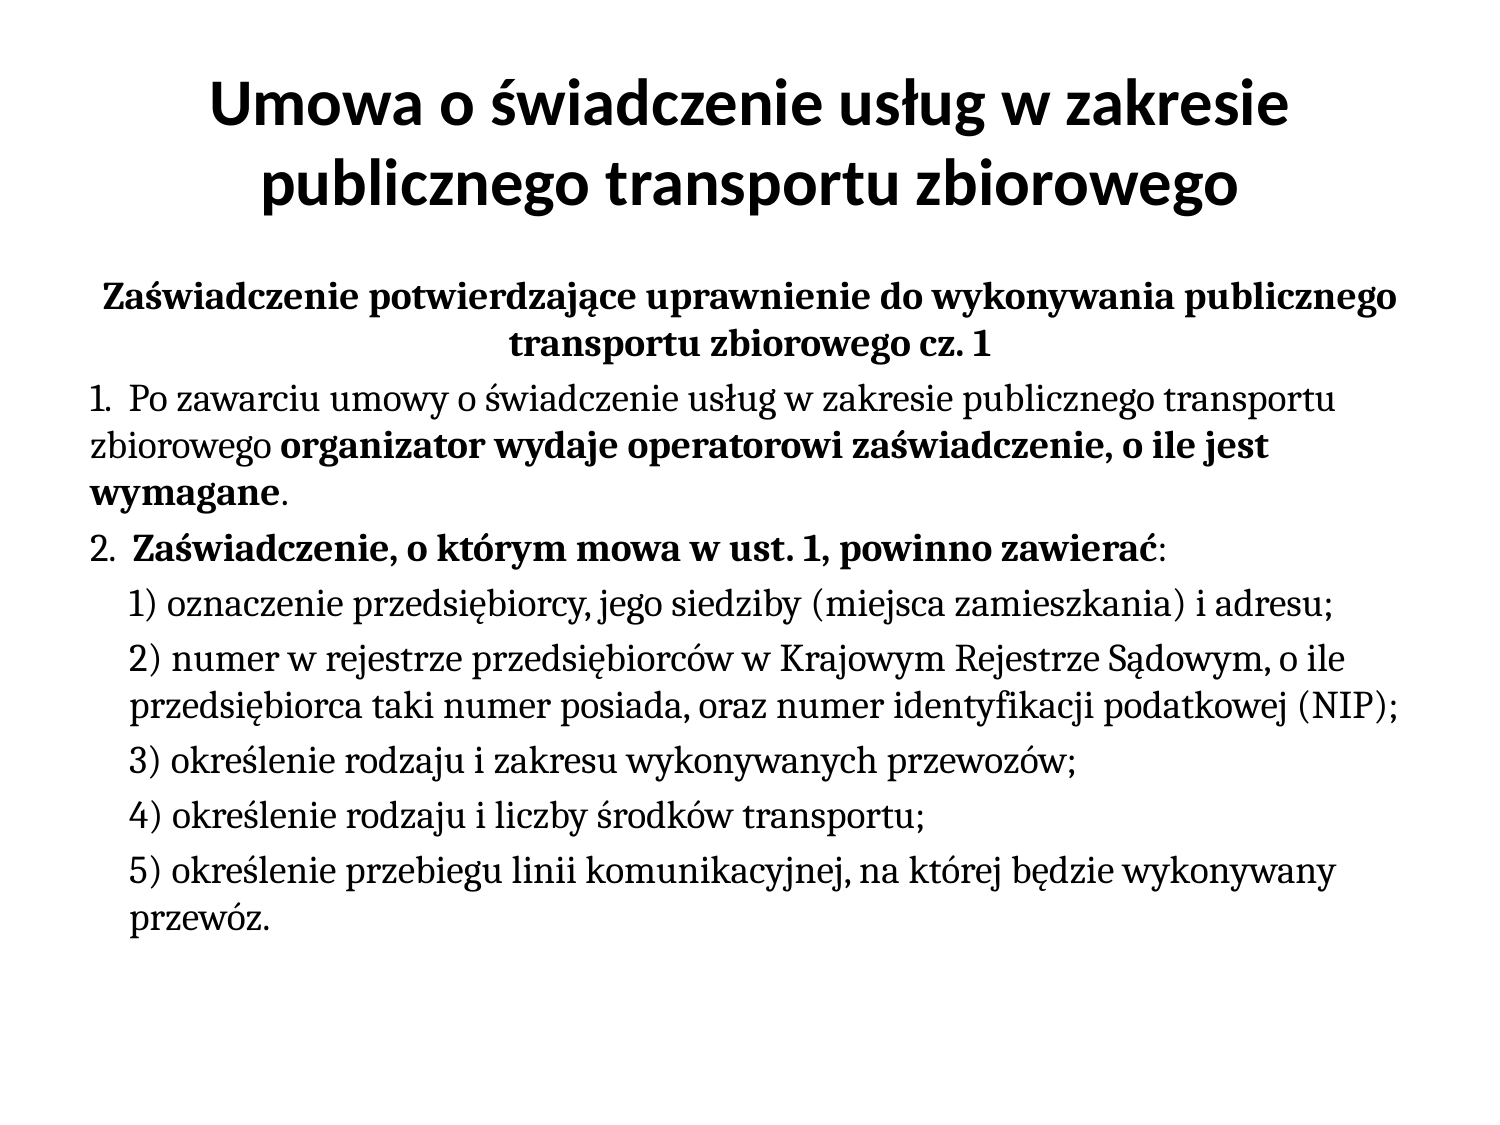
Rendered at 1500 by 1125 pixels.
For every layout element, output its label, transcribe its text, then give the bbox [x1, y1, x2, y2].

list Zaświadczenie potwierdzające uprawnienie do wykonywania publicznego transportu zbiorowego cz. 1 1. Po zawarciu umowy o świadczenie usług w zakresie publicznego transportu zbiorowego organizator wydaje operatorowi zaświadczenie, o ile jest wymagane. 2. Zaświadczenie, o którym mowa w ust. 1, powinno zawierać: 1) oznaczenie przedsiębiorcy, jego siedziby (miejsca zamieszkania) i adresu; 2) numer w rejestrze przedsiębiorców w Krajowym Rejestrze Sądowym, o ile przedsiębiorca taki numer posiada, oraz numer identyfikacji podatkowej (NIP); 3) określenie rodzaju i zakresu wykonywanych przewozów; 4) określenie rodzaju i liczby środków transportu; 5) określenie przebiegu linii komunikacyjnej, na której będzie wykonywany przewóz. [75, 262, 1425, 1005]
title Umowa o świadczenie usług w zakresie publicznego transportu zbiorowego [75, 45, 1425, 233]
